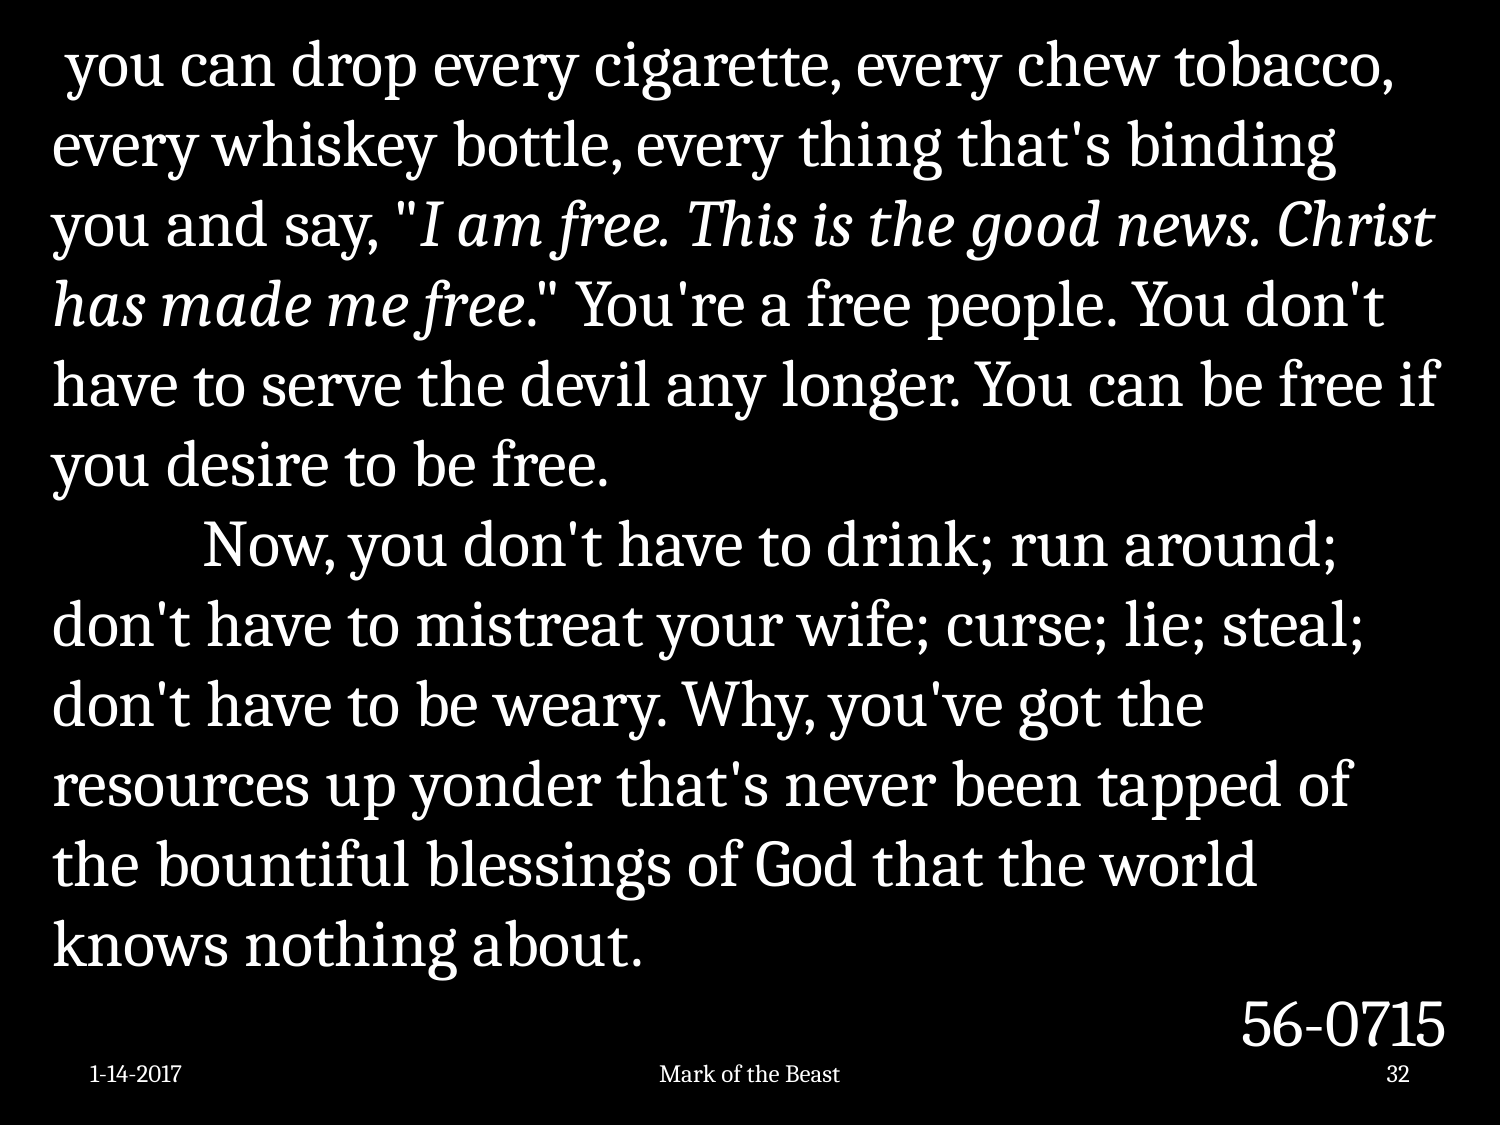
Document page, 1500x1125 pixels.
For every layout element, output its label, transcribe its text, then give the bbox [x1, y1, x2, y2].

footer Mark of the Beast [512, 1067, 988, 1103]
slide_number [75, 1067, 425, 1103]
slide_number 32 [1074, 1067, 1425, 1103]
text_box you can drop every cigarette, every chew tobacco, every whiskey bottle, every thing that's binding you and say, "I am free. This is the good news. Christ has made me free." You're a free people. You don't have to serve the devil any longer. You can be free if you desire to be free. Now, you don't have to drink; run around; don't have to mistreat your wife; curse; lie; steal; don't have to be weary. Why, you've got the resources up yonder that's never been tapped of the bountiful blessings of God that the world knows nothing about. 56-0715 [37, 12, 1463, 1067]
